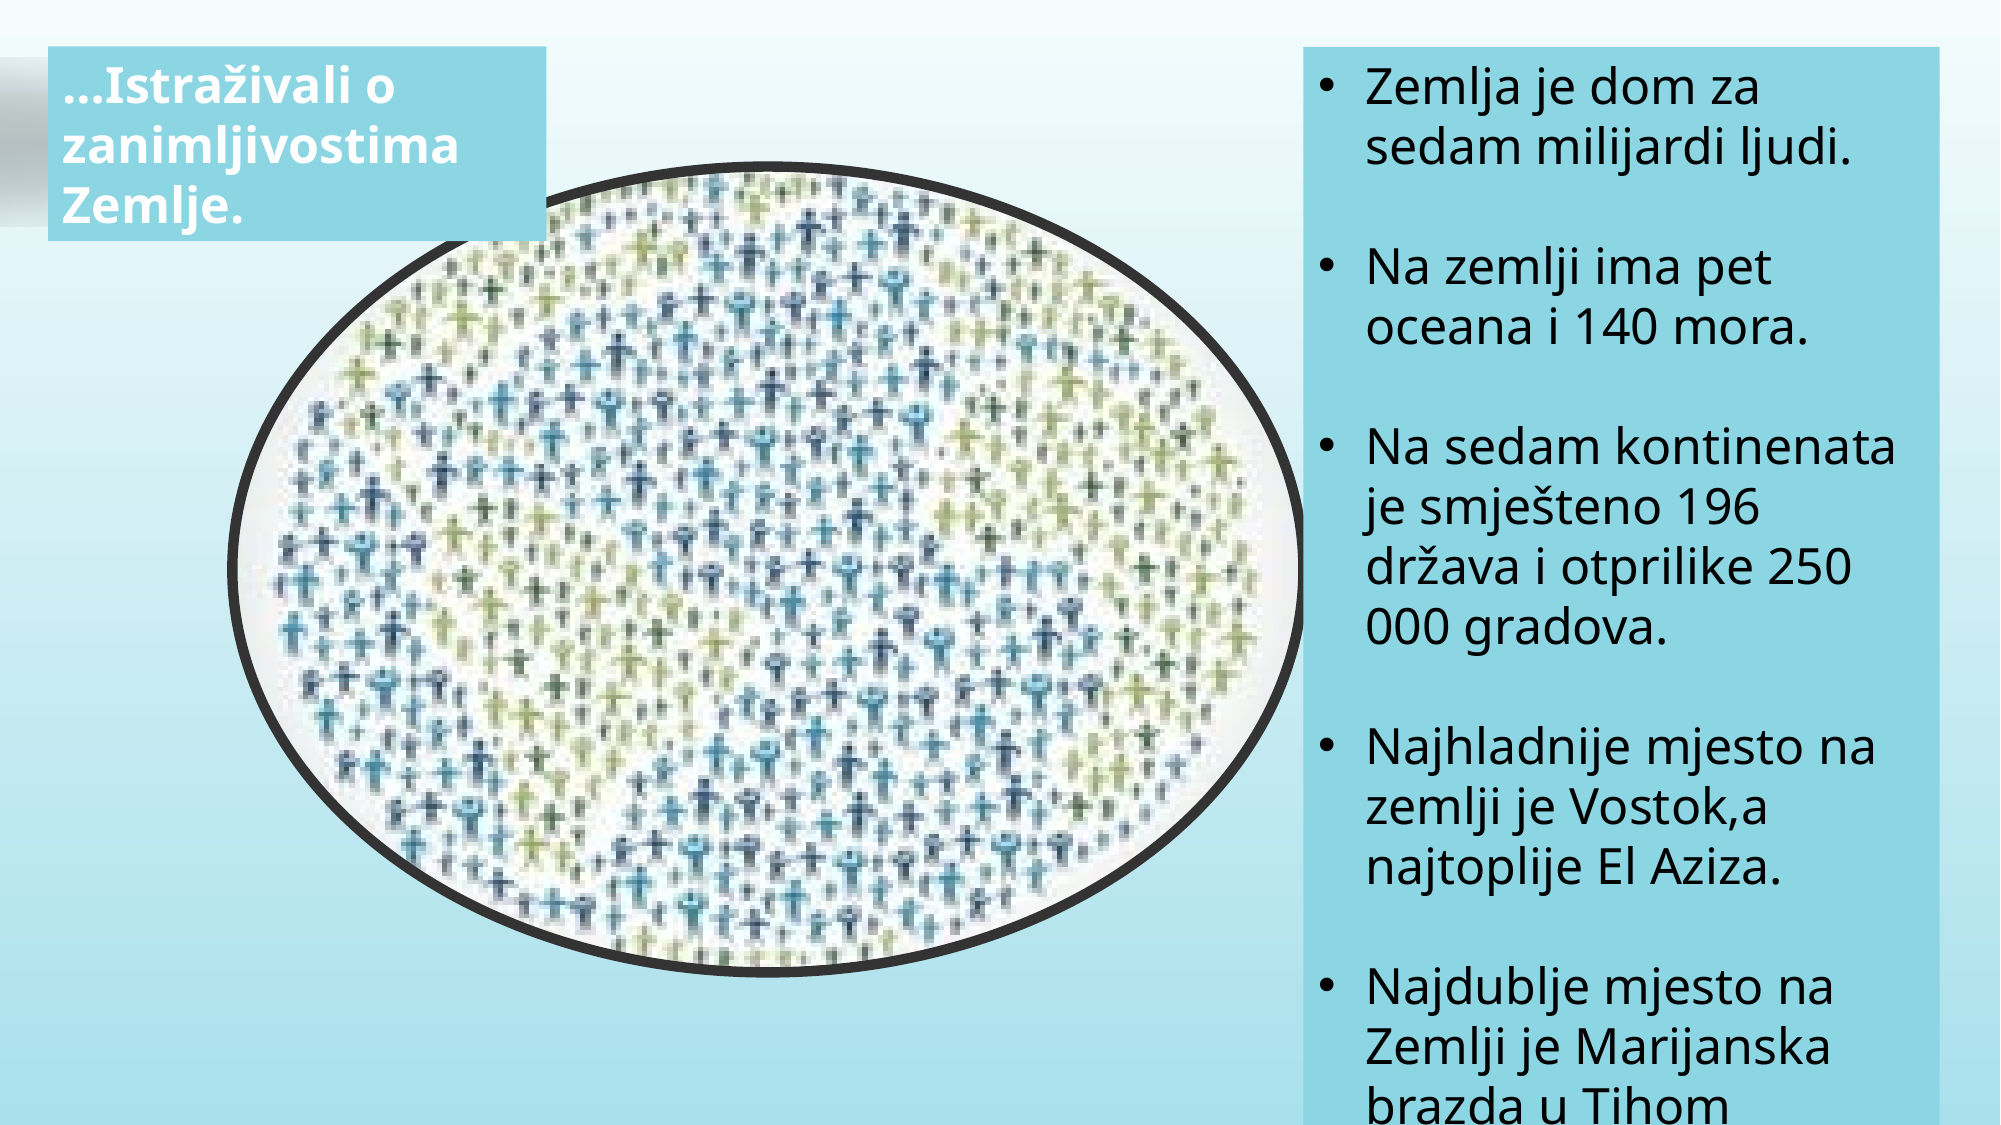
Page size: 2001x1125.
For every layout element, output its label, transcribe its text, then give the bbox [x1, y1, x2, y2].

text_box …Istraživali o zanimljivostima Zemlje. [48, 46, 547, 242]
picture [232, 166, 1304, 973]
text_box Zemlja je dom za sedam milijardi ljudi. Na zemlji ima pet oceana i 140 mora. Na sedam kontinenata je smješteno 196 država i otprilike 250 000 gradova. Najhladnije mjesto na zemlji je Vostok,a najtoplije El Aziza. Najdublje mjesto na Zemlji je Marijanska brazda u Tihom oceanu. [1303, 46, 1940, 1125]
